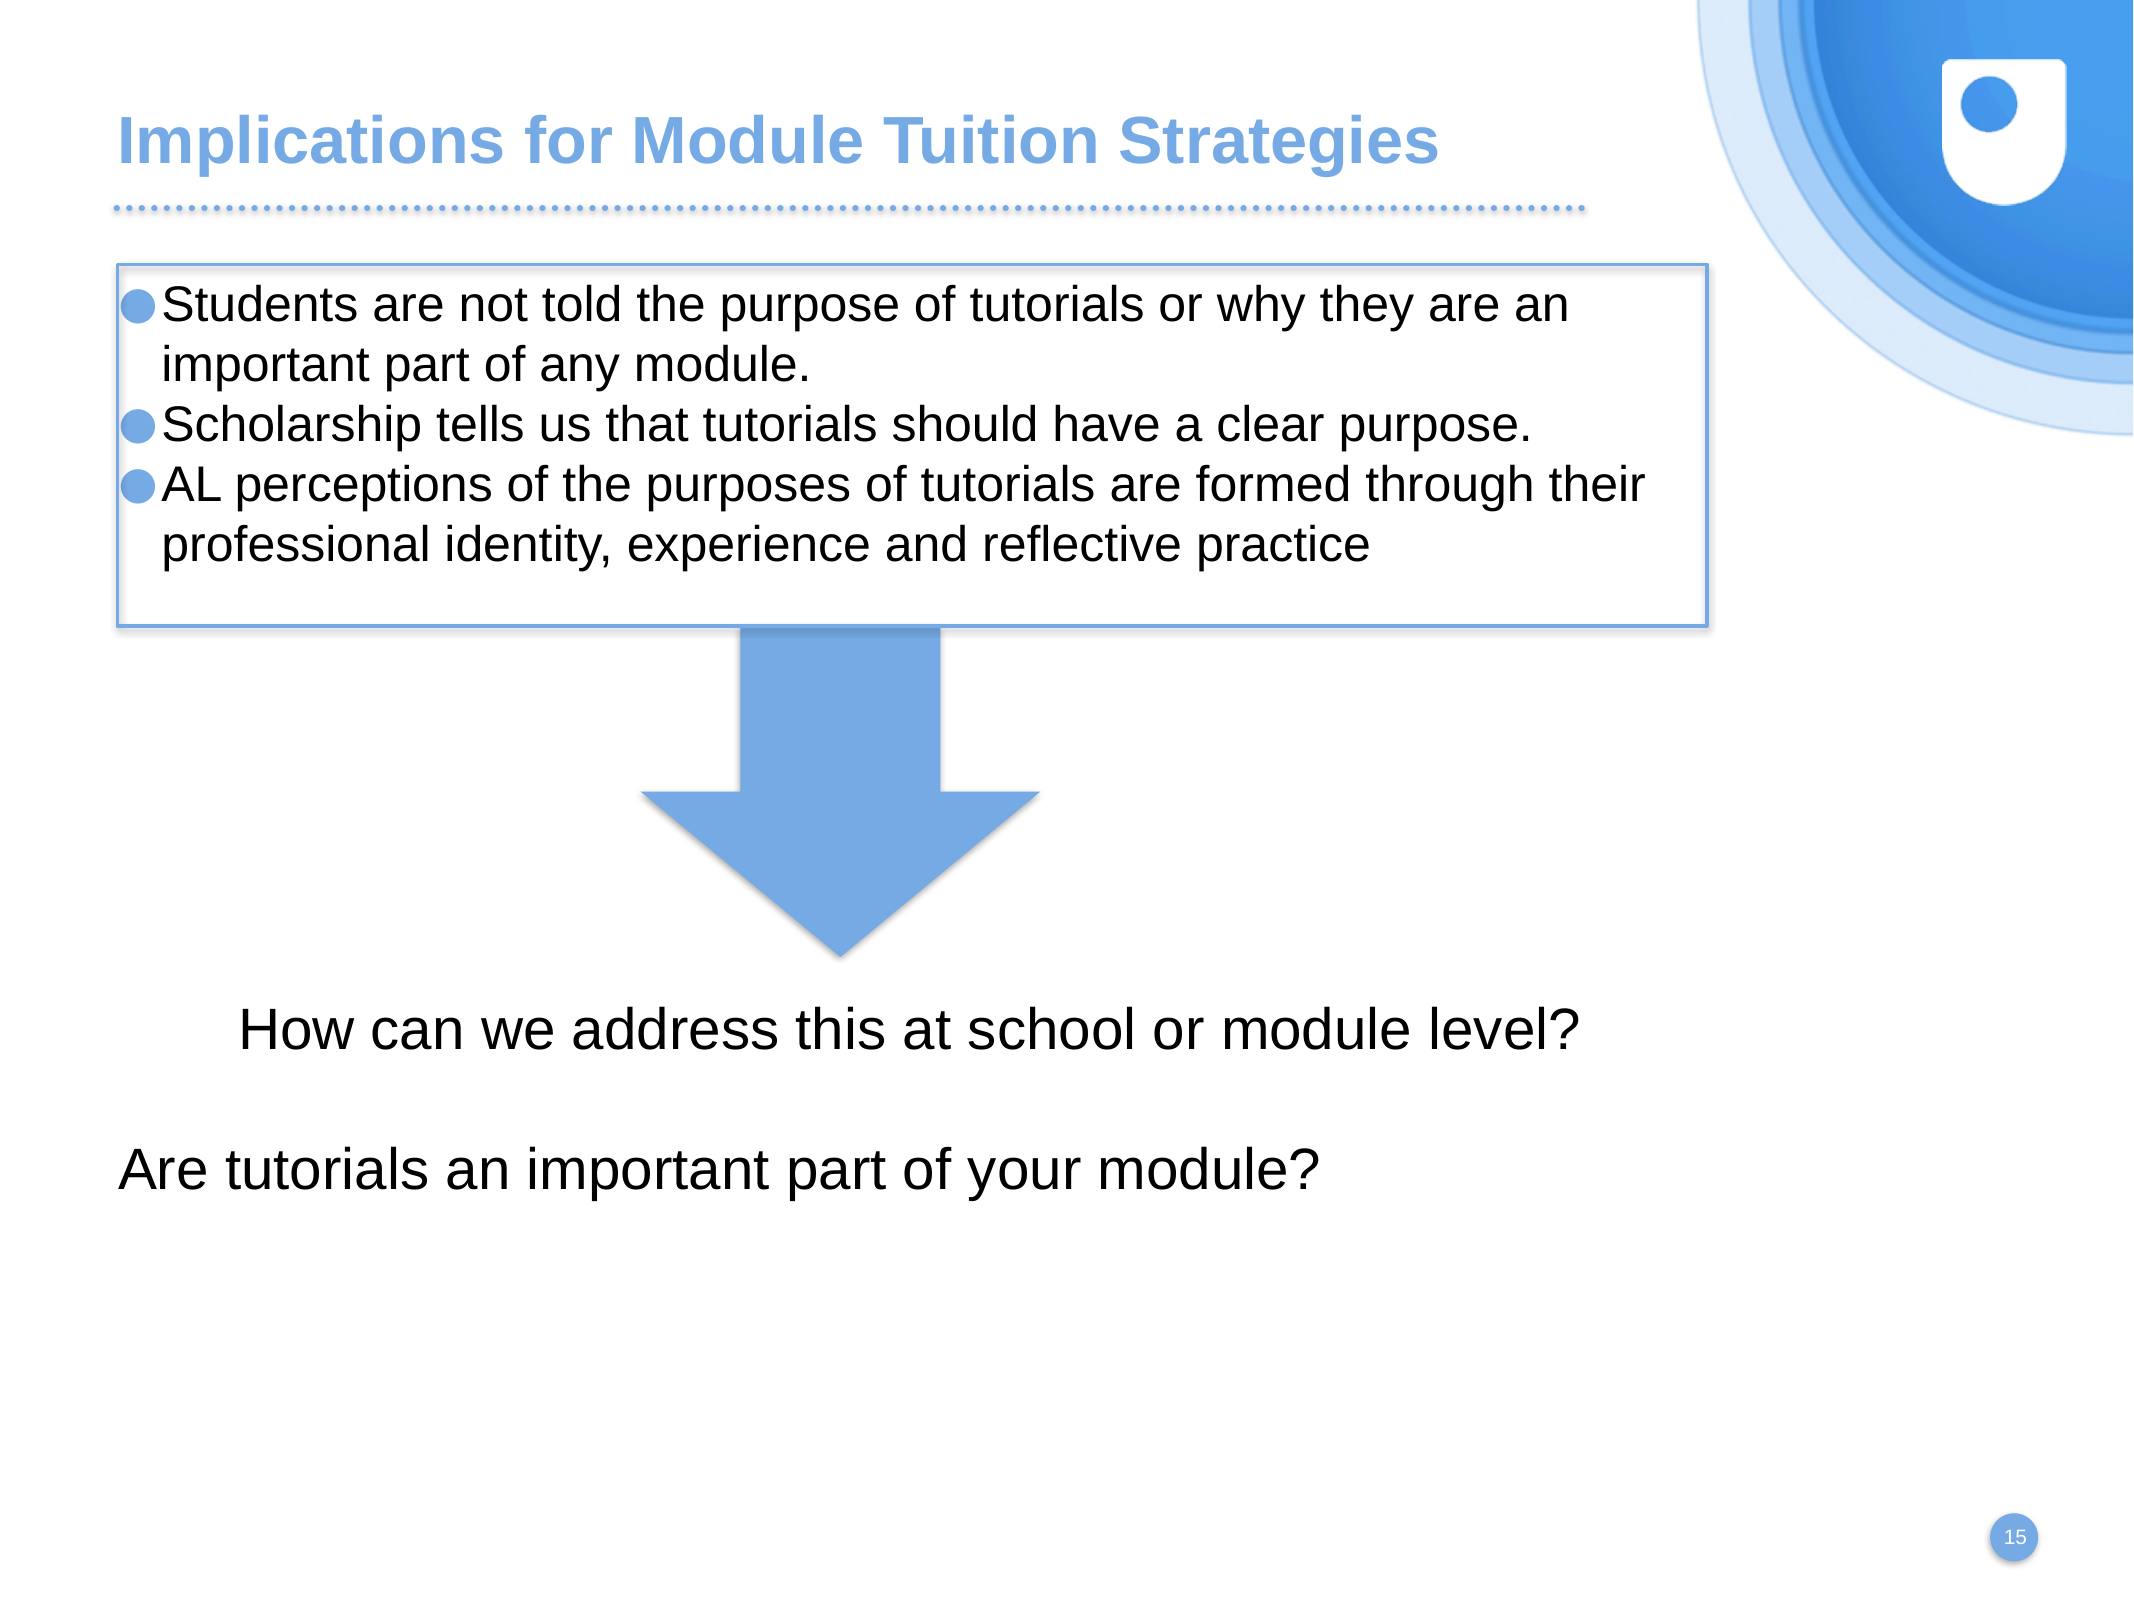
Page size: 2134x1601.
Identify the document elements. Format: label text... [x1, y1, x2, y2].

title Implications for Module Tuition Strategies [117, 68, 1678, 204]
text_box [117, 263, 1708, 627]
slide_number 15 [1974, 1493, 2057, 1579]
list Students are not told the purpose of tutorials or why they are an important part of any module. Scholarship tells us that tutorials should have a clear purpose. AL perceptions of the purposes of tutorials are formed through their professional identity, experience and reflective practice How can we address this at school or module level? Are tutorials an important part of your module? [118, 636, 1703, 1468]
text_box [639, 638, 1042, 958]
picture [1643, 0, 2134, 488]
